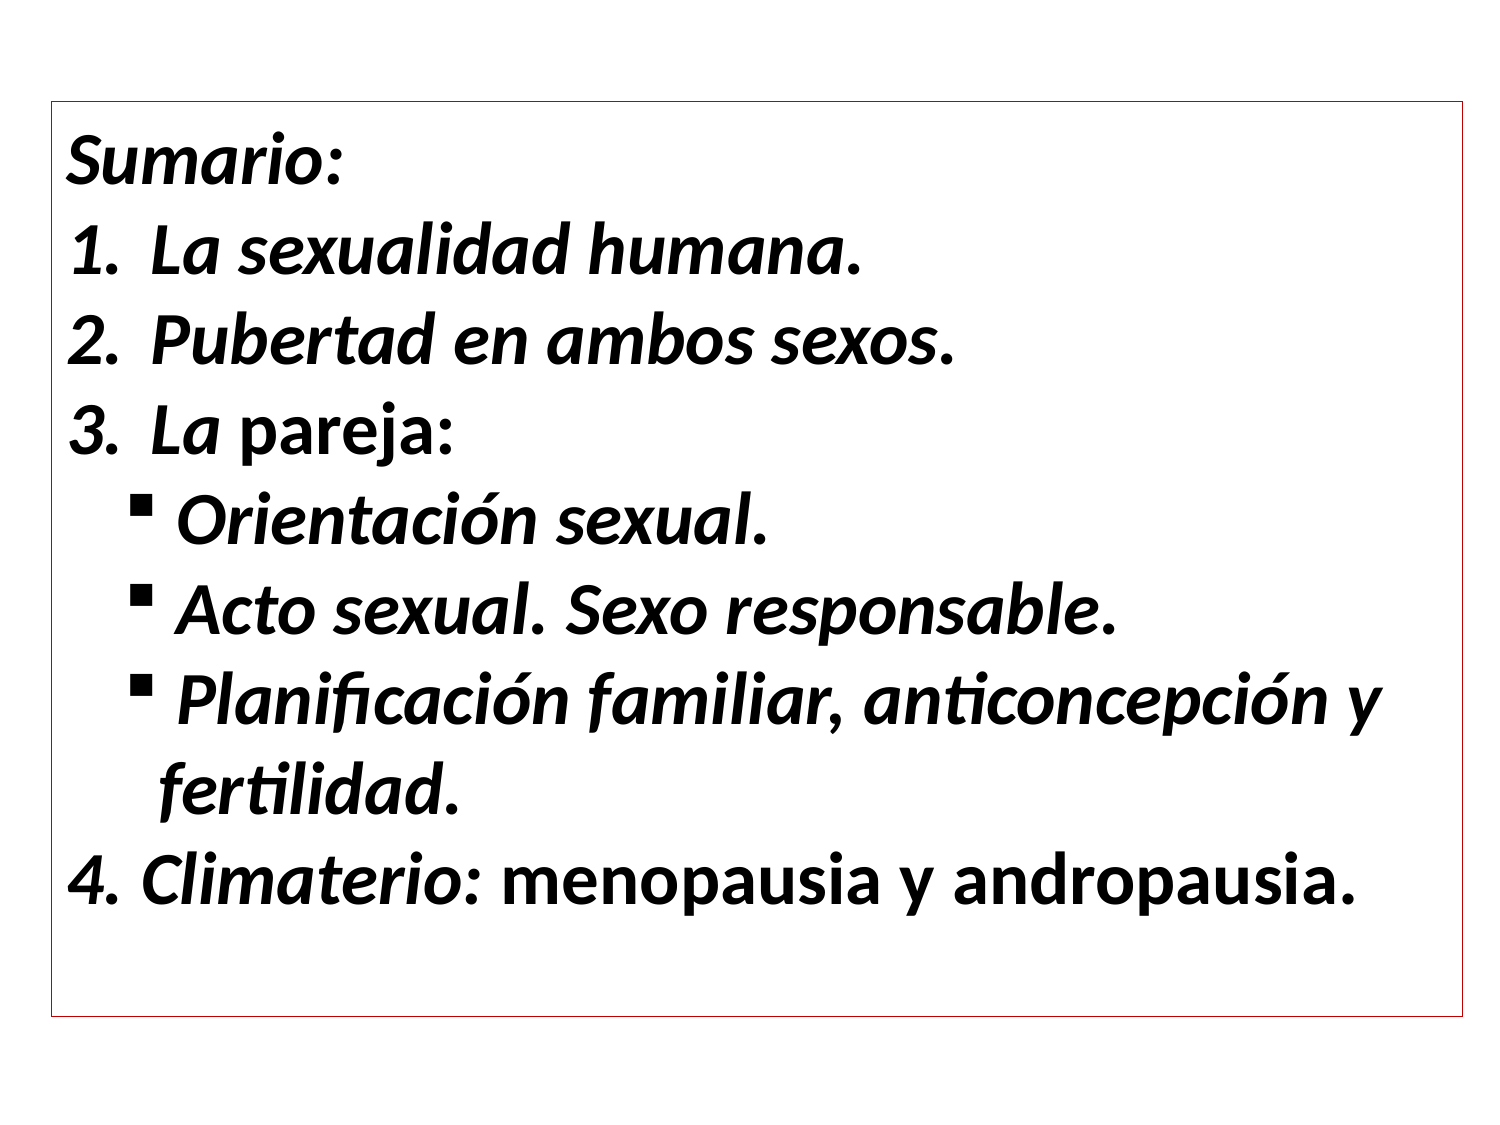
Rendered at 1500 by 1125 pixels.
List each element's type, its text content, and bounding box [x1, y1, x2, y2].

text_box Sumario: La sexualidad humana. Pubertad en ambos sexos. La pareja: Orientación sexual. Acto sexual. Sexo responsable. Planificación familiar, anticoncepción y fertilidad. 4. Climaterio: menopausia y andropausia. [51, 101, 1463, 1017]
